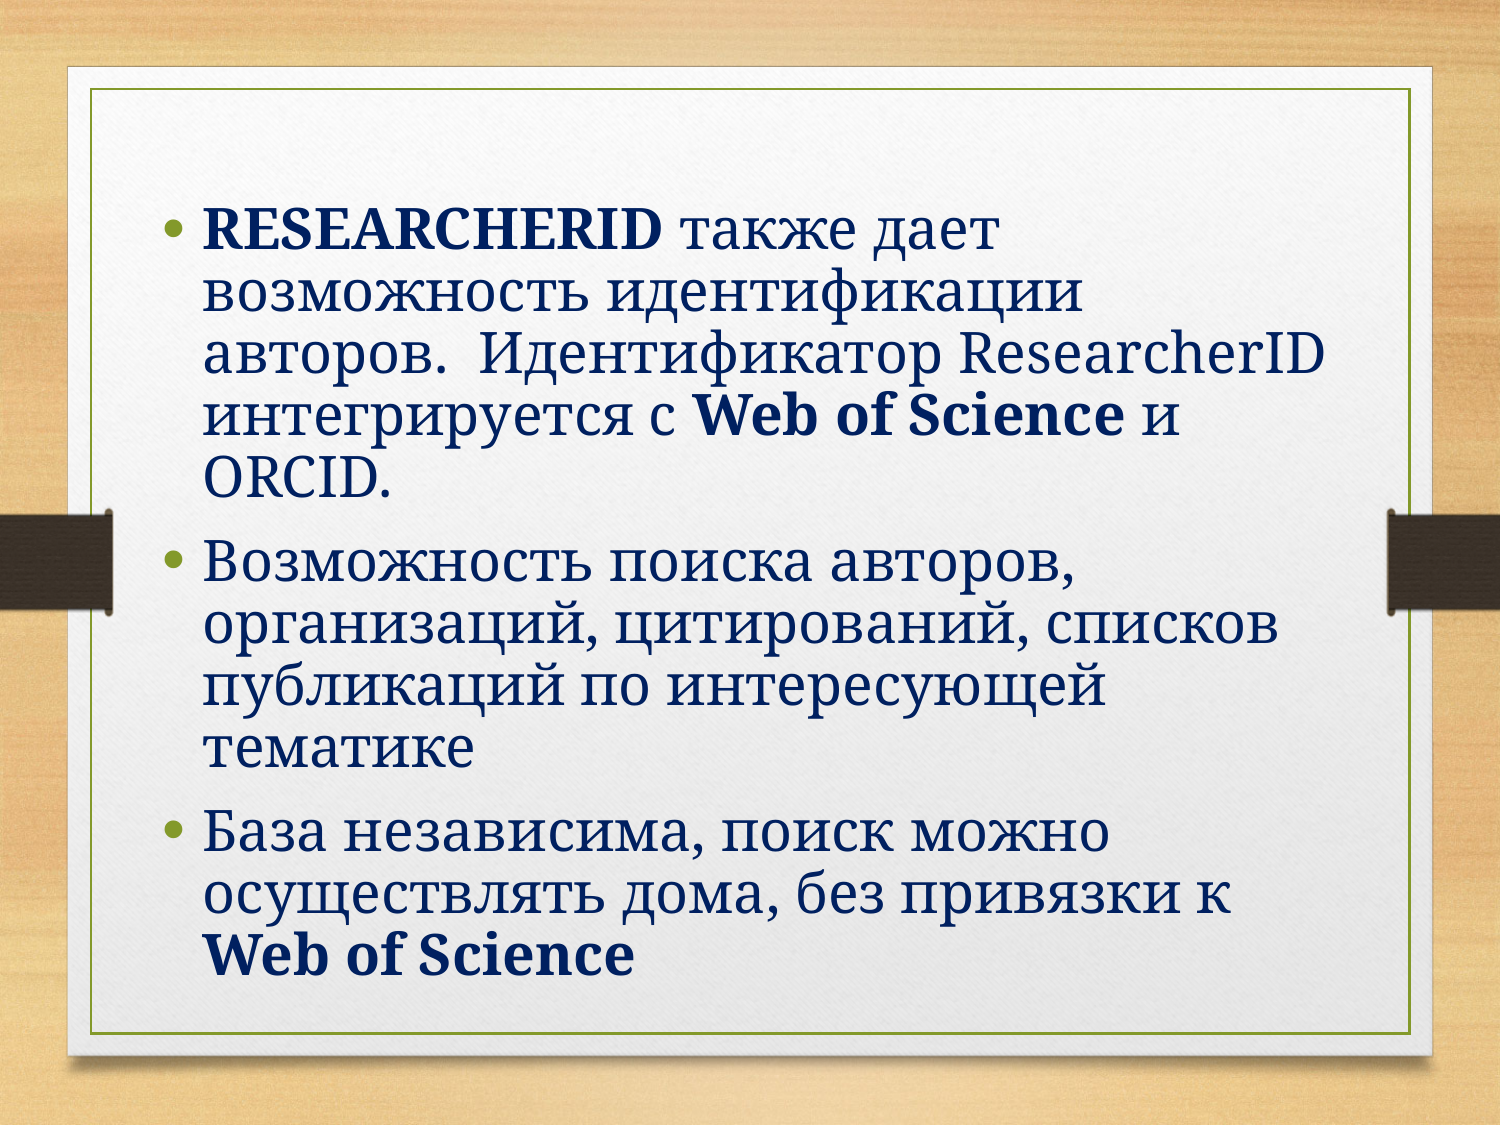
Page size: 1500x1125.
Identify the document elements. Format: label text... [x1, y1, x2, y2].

list RESEARCHERID также дает возможность идентификации авторов. Идентификатор ResearcherID интегрируется с Web of Science и ORCID. Возможность поиска авторов, организаций, цитирований, списков публикаций по интересующей тематике База независима, поиск можно осуществлять дома, без привязки к Web of Science [147, 101, 1350, 1005]
picture [0, 0, 1500, 1125]
